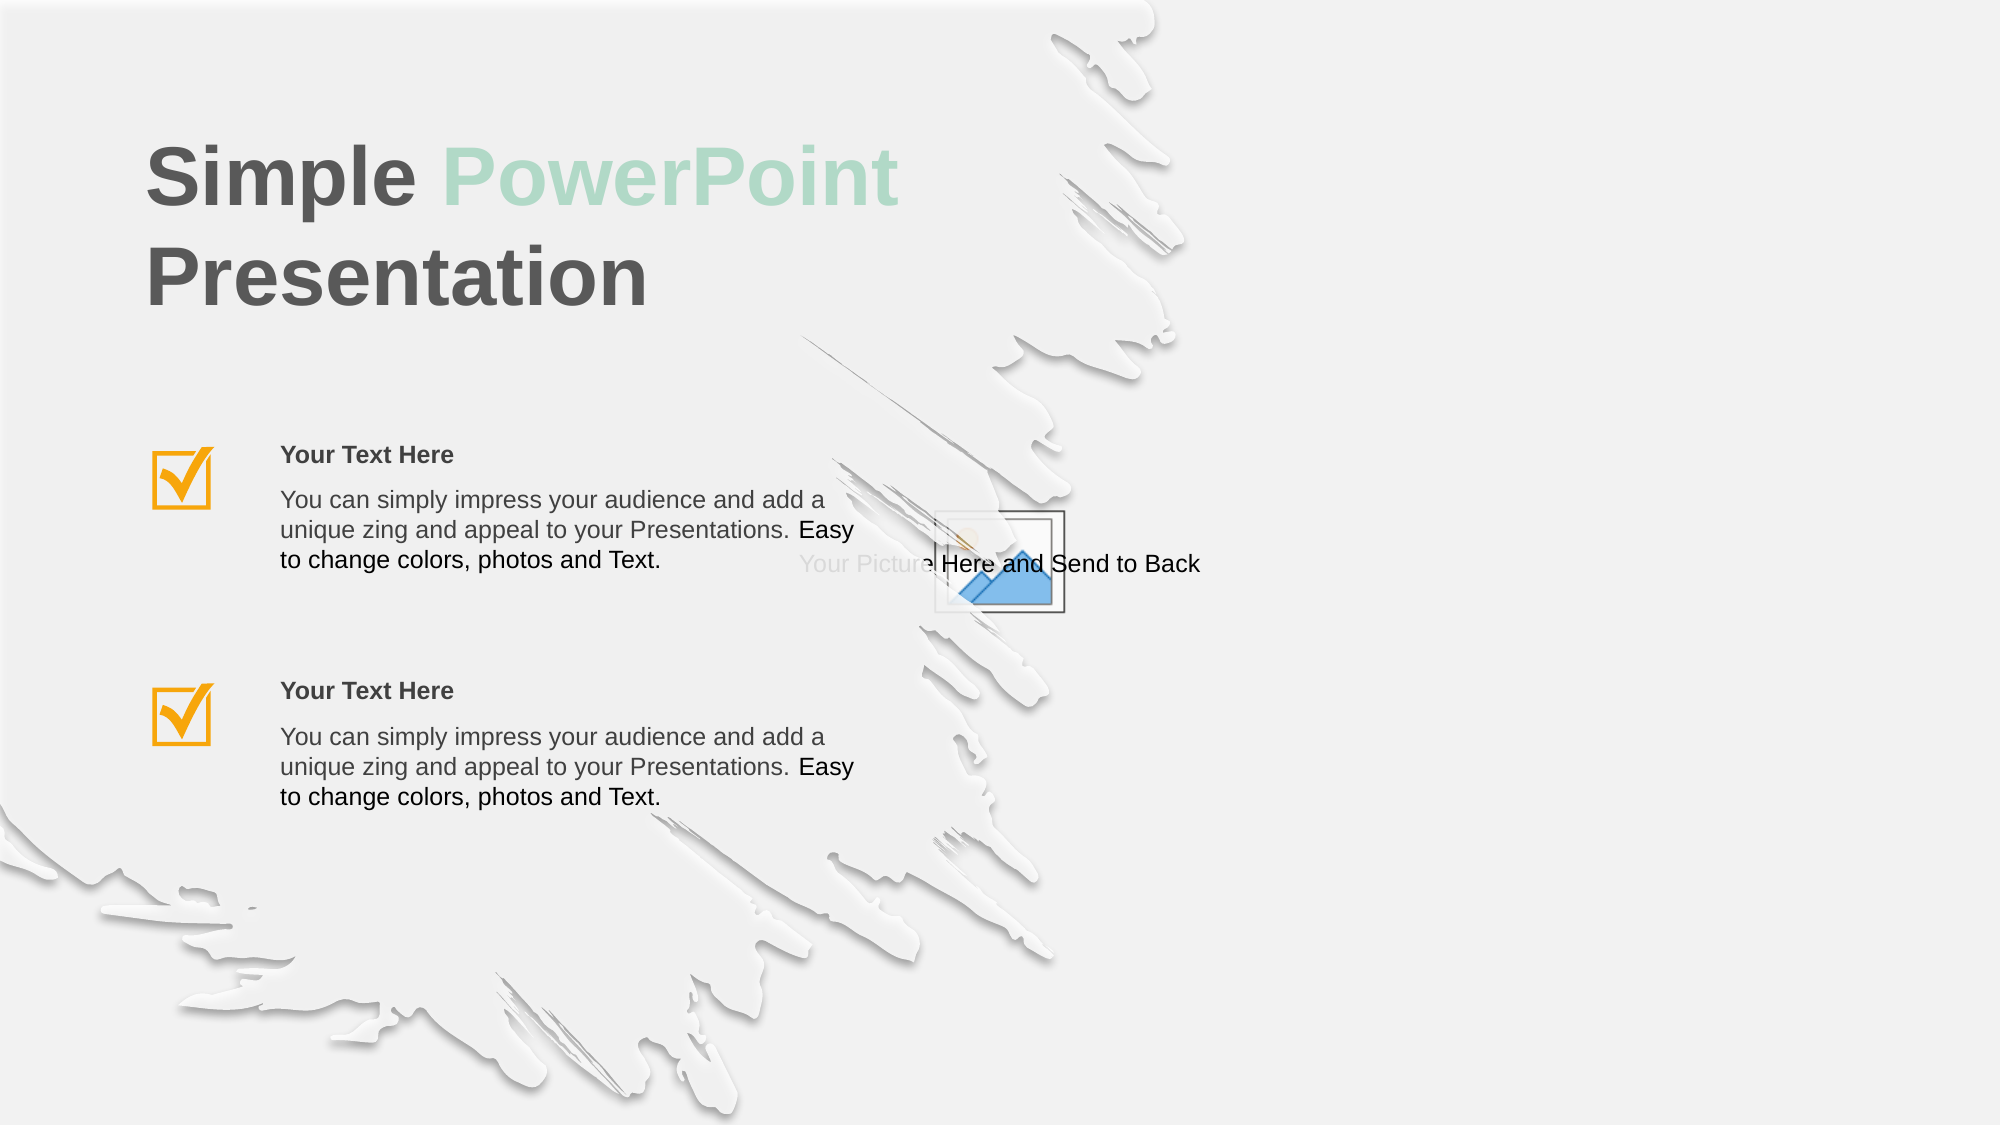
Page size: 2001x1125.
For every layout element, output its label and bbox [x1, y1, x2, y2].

text_box [265, 430, 880, 583]
picture [0, 0, 2000, 1125]
text_box [265, 667, 880, 819]
